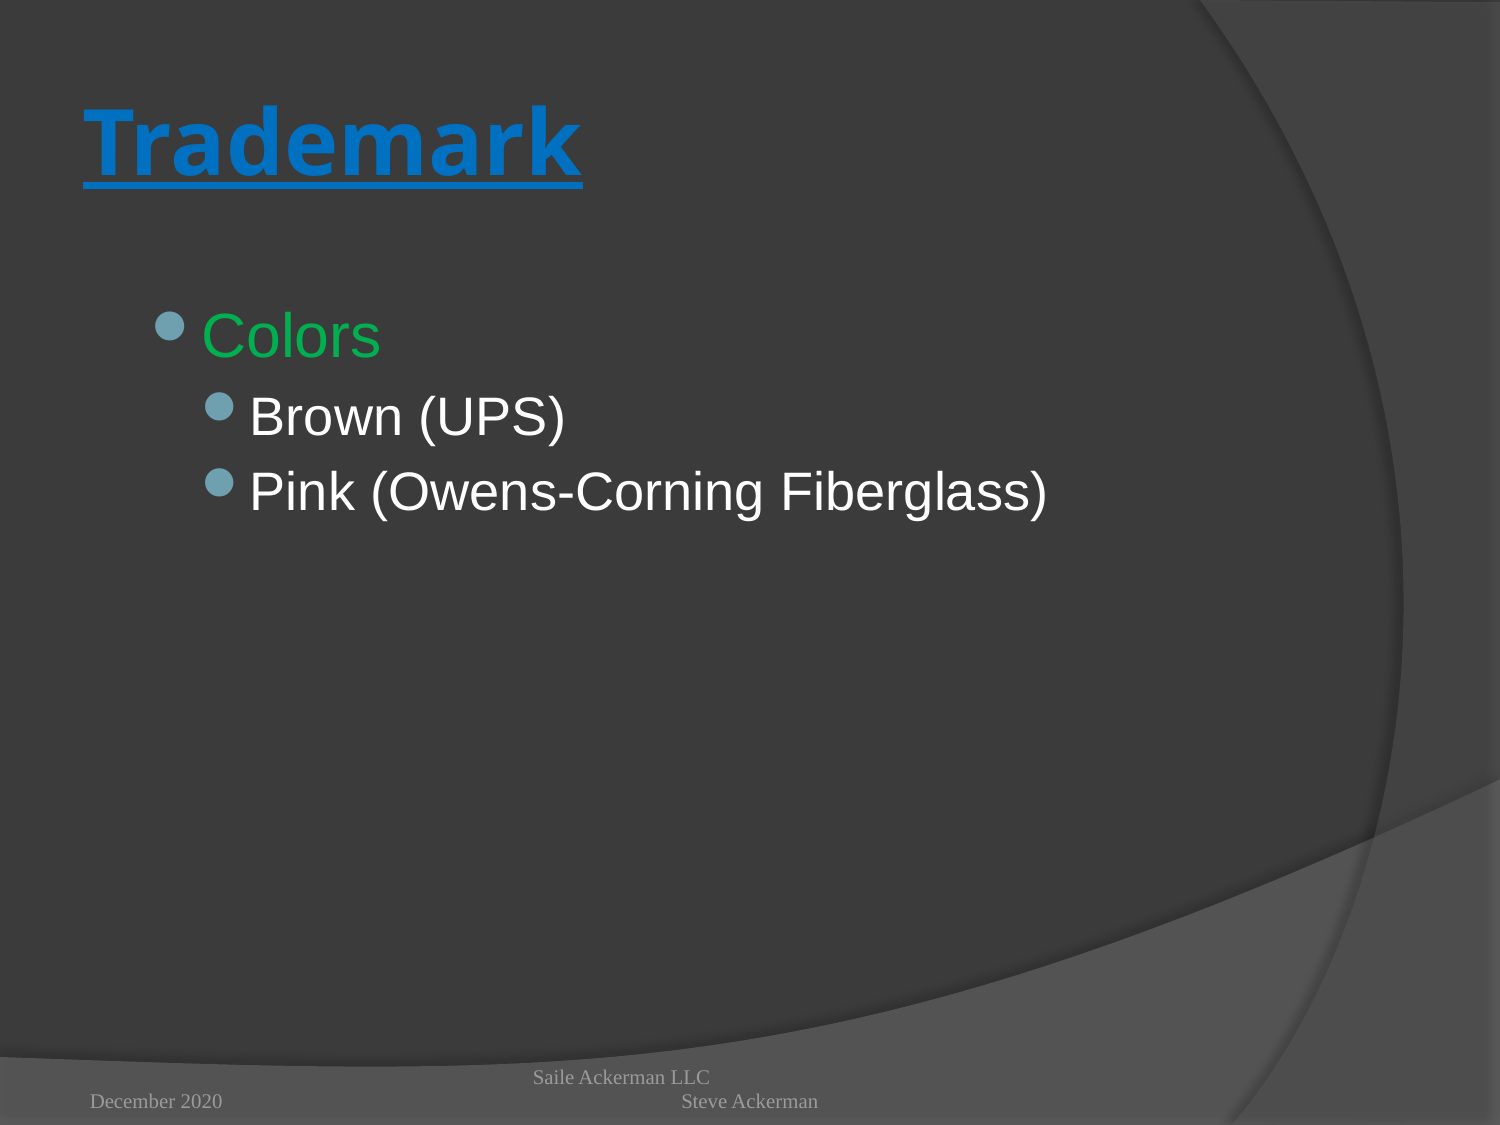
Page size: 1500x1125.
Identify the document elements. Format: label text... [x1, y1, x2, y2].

list Colors Brown (UPS) Pink (Owens-Corning Fiberglass) [112, 199, 1388, 988]
footer Saile Ackerman LLC Steve Ackerman [512, 1053, 988, 1114]
title Trademark [74, 44, 1301, 233]
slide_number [75, 1053, 425, 1114]
